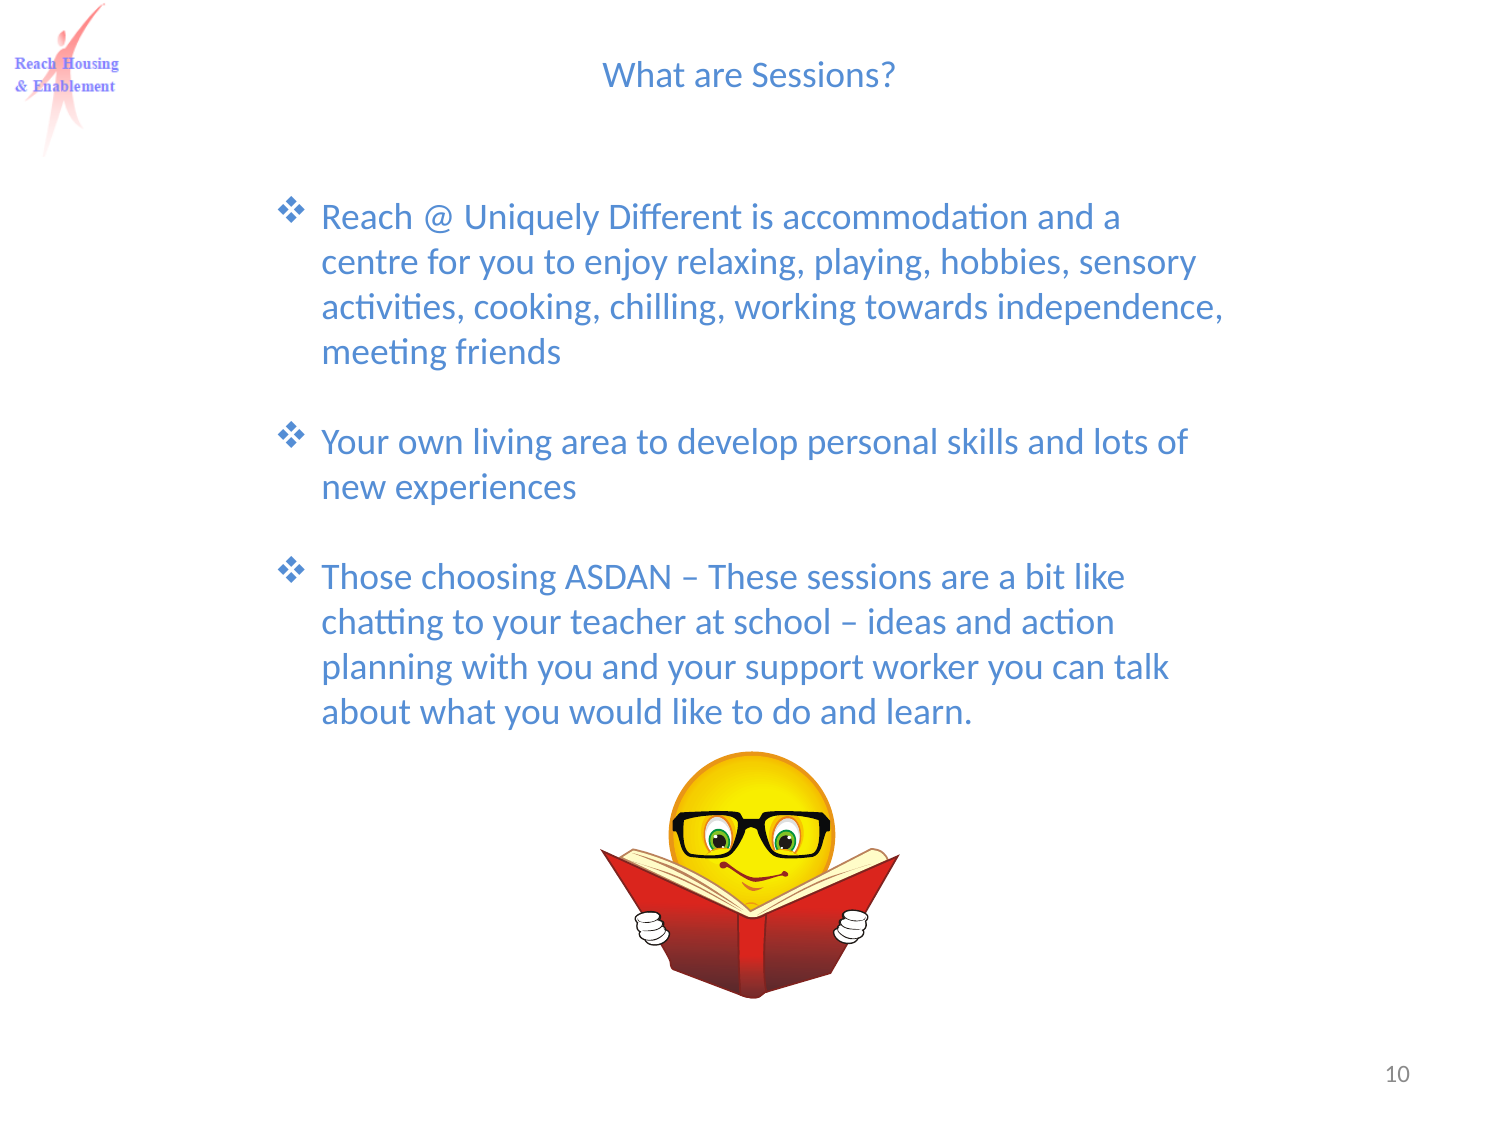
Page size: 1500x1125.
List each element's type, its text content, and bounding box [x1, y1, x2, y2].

picture [599, 751, 901, 999]
picture [0, 0, 130, 157]
text_box What are Sessions? [395, 42, 1105, 103]
text_box Reach @ Uniquely Different is accommodation and a centre for you to enjoy relaxing, playing, hobbies, sensory activities, cooking, chilling, working towards independence, meeting friends Your own living area to develop personal skills and lots of new experiences Those choosing ASDAN – These sessions are a bit like chatting to your teacher at school – ideas and action planning with you and your support worker you can talk about what you would like to do and learn. [259, 184, 1241, 785]
slide_number 10 [1074, 1042, 1425, 1103]
